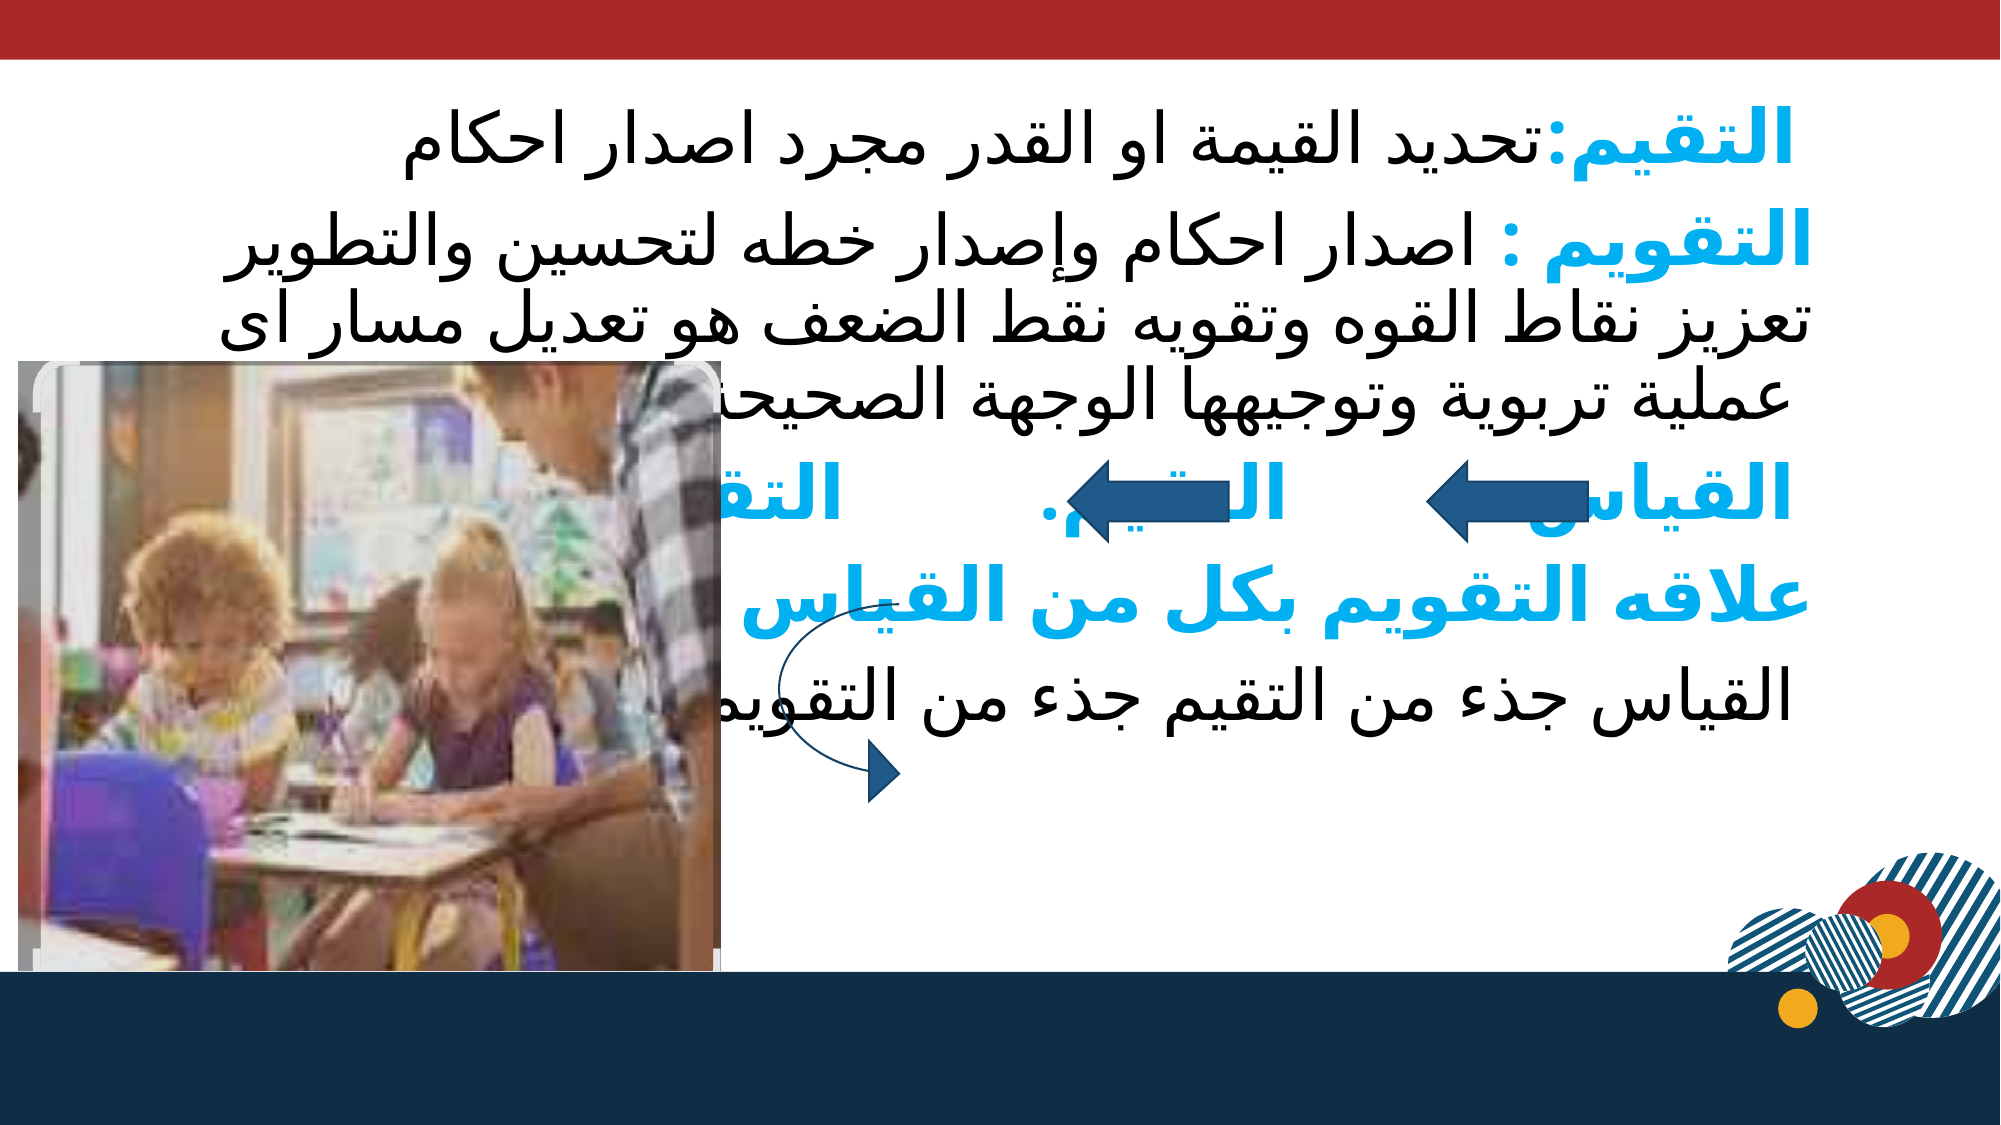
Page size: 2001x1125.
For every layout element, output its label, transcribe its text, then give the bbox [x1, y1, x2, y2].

list التقيم:تحديد القيمة او القدر مجرد اصدار احكام التقويم : اصدار احكام وإصدار خطه لتحسين والتطوير تعزيز نقاط القوه وتقويه نقط الضعف هو تعديل مسار اى عملية تربوية وتوجيهها الوجهة الصحيحة القياس. التقيم. التقويم علاقه التقويم بكل من القياس والتقيم ؟ القياس جذء من التقيم جذء من التقويم [105, 91, 1831, 912]
text_box [778, 603, 901, 804]
text_box [1066, 459, 1230, 544]
text_box [1425, 459, 1589, 544]
picture [18, 361, 721, 971]
